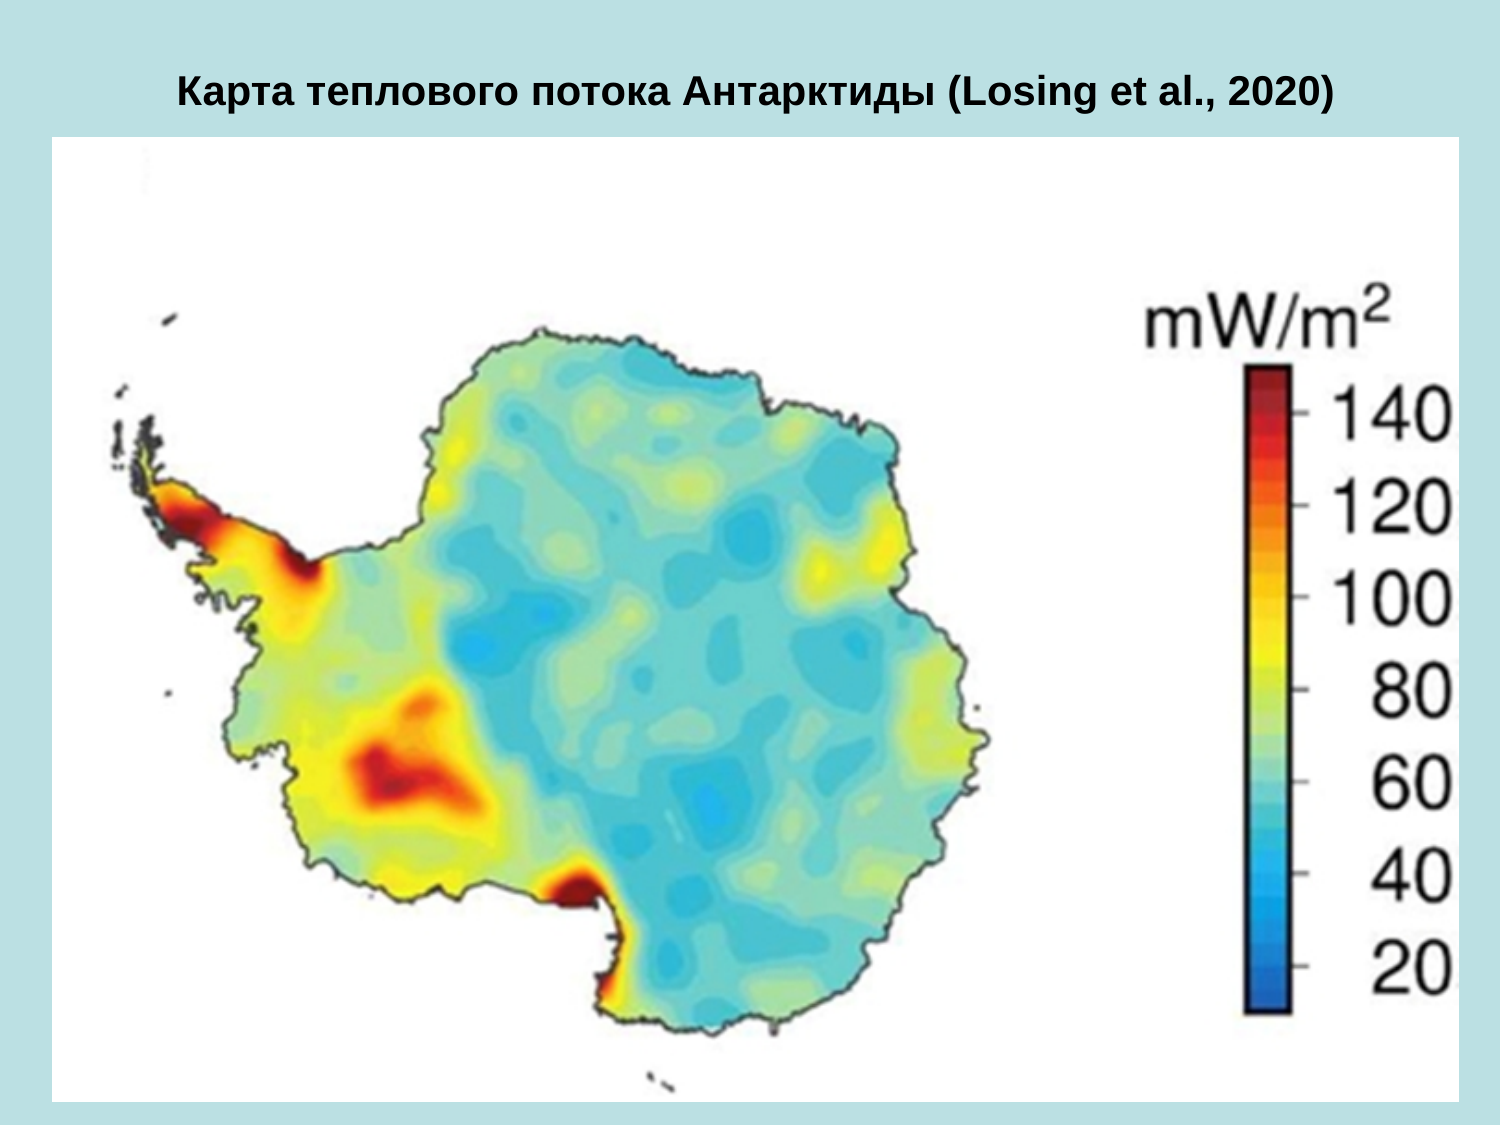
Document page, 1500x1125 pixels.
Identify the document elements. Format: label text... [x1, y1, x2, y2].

list Карта теплового потока Антарктиды (Losing et al., 2020) [69, 30, 1417, 135]
picture [52, 136, 1459, 1102]
